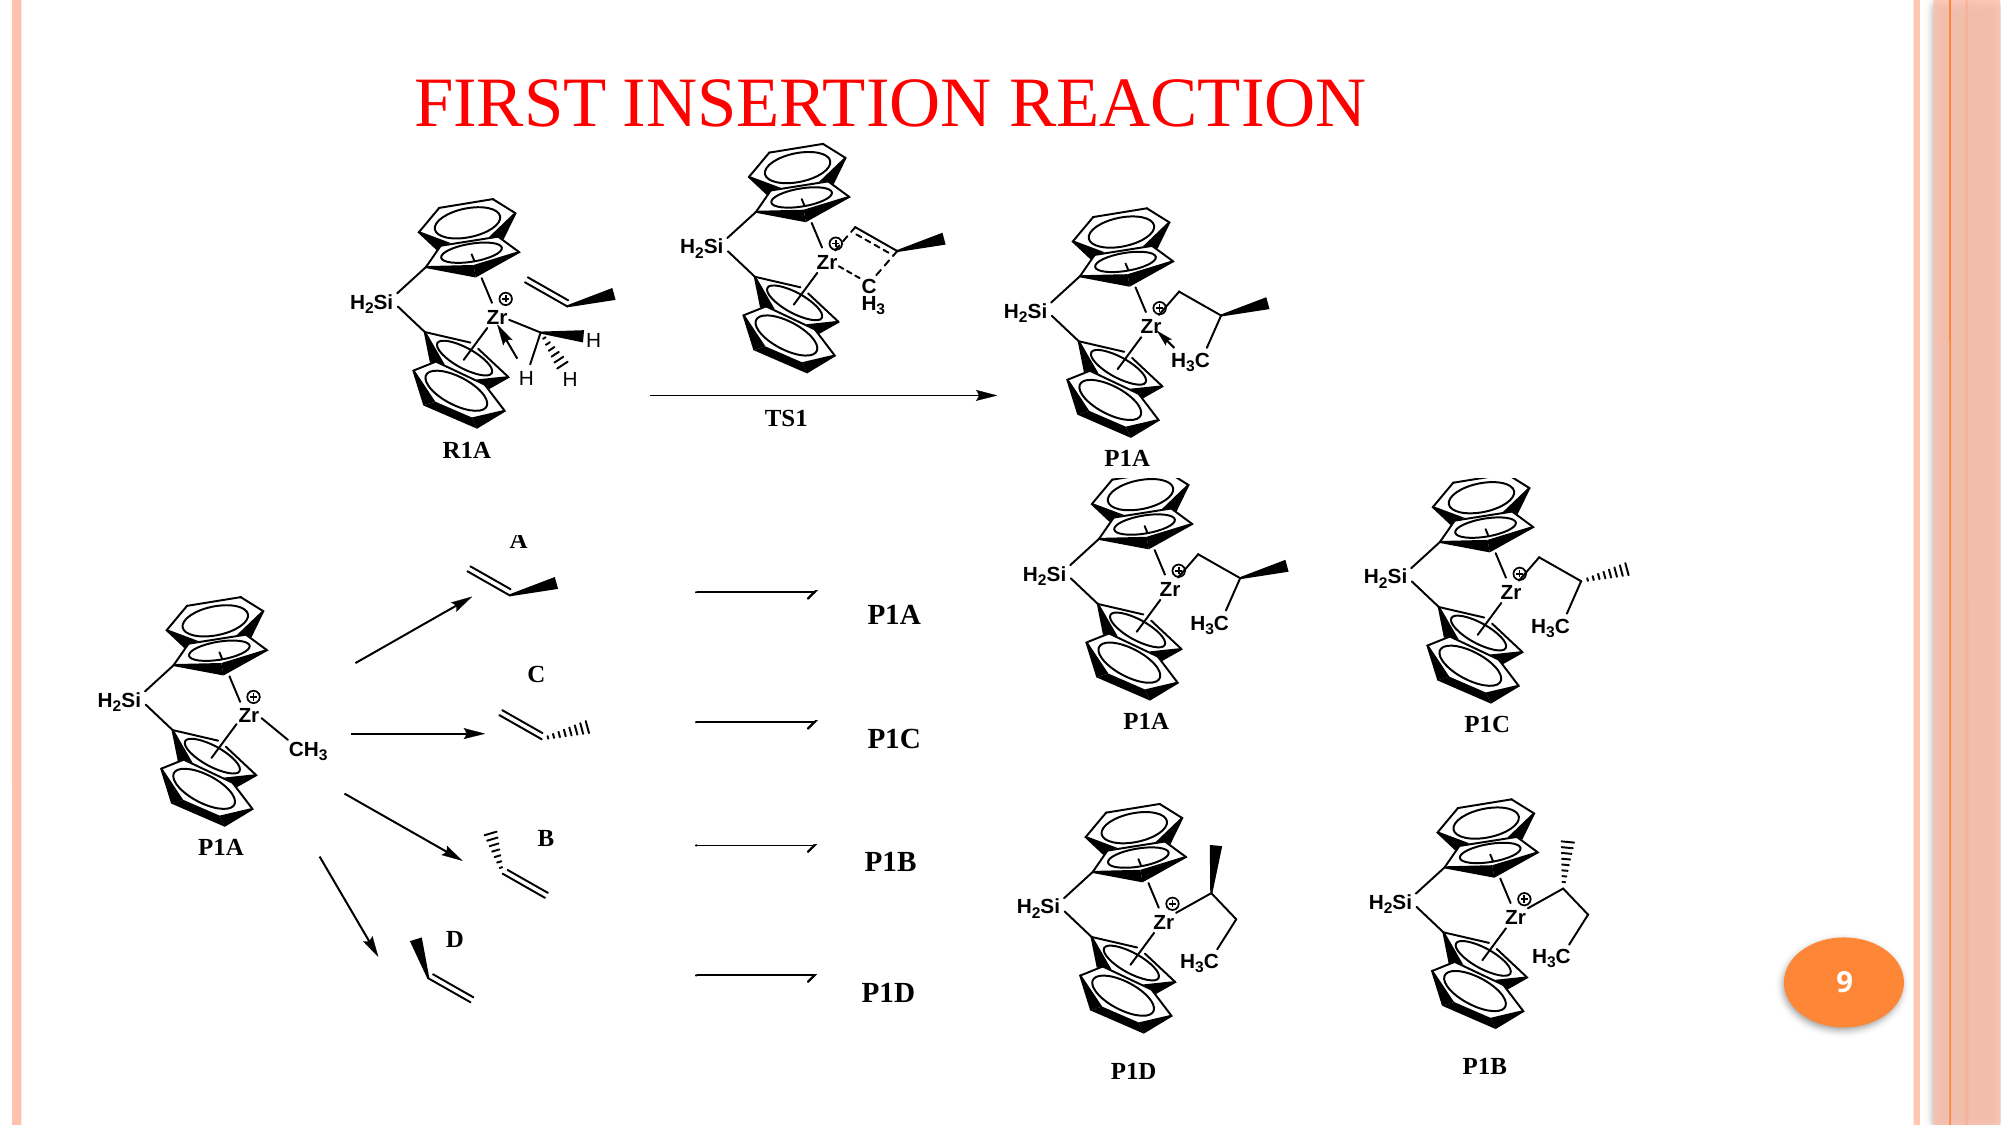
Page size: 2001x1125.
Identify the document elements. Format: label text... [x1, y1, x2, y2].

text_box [692, 720, 830, 756]
text_box P1B [849, 834, 932, 885]
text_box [93, 534, 596, 1031]
title First insertion Reaction [399, 0, 1810, 149]
text_box P1C [852, 712, 936, 762]
text_box P1A [852, 587, 936, 638]
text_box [345, 139, 1277, 482]
text_box P1D [846, 965, 931, 1016]
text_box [692, 590, 830, 626]
slide_number 9 [1777, 940, 1912, 1027]
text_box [692, 973, 830, 1009]
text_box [692, 843, 830, 879]
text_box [1012, 478, 1636, 1111]
